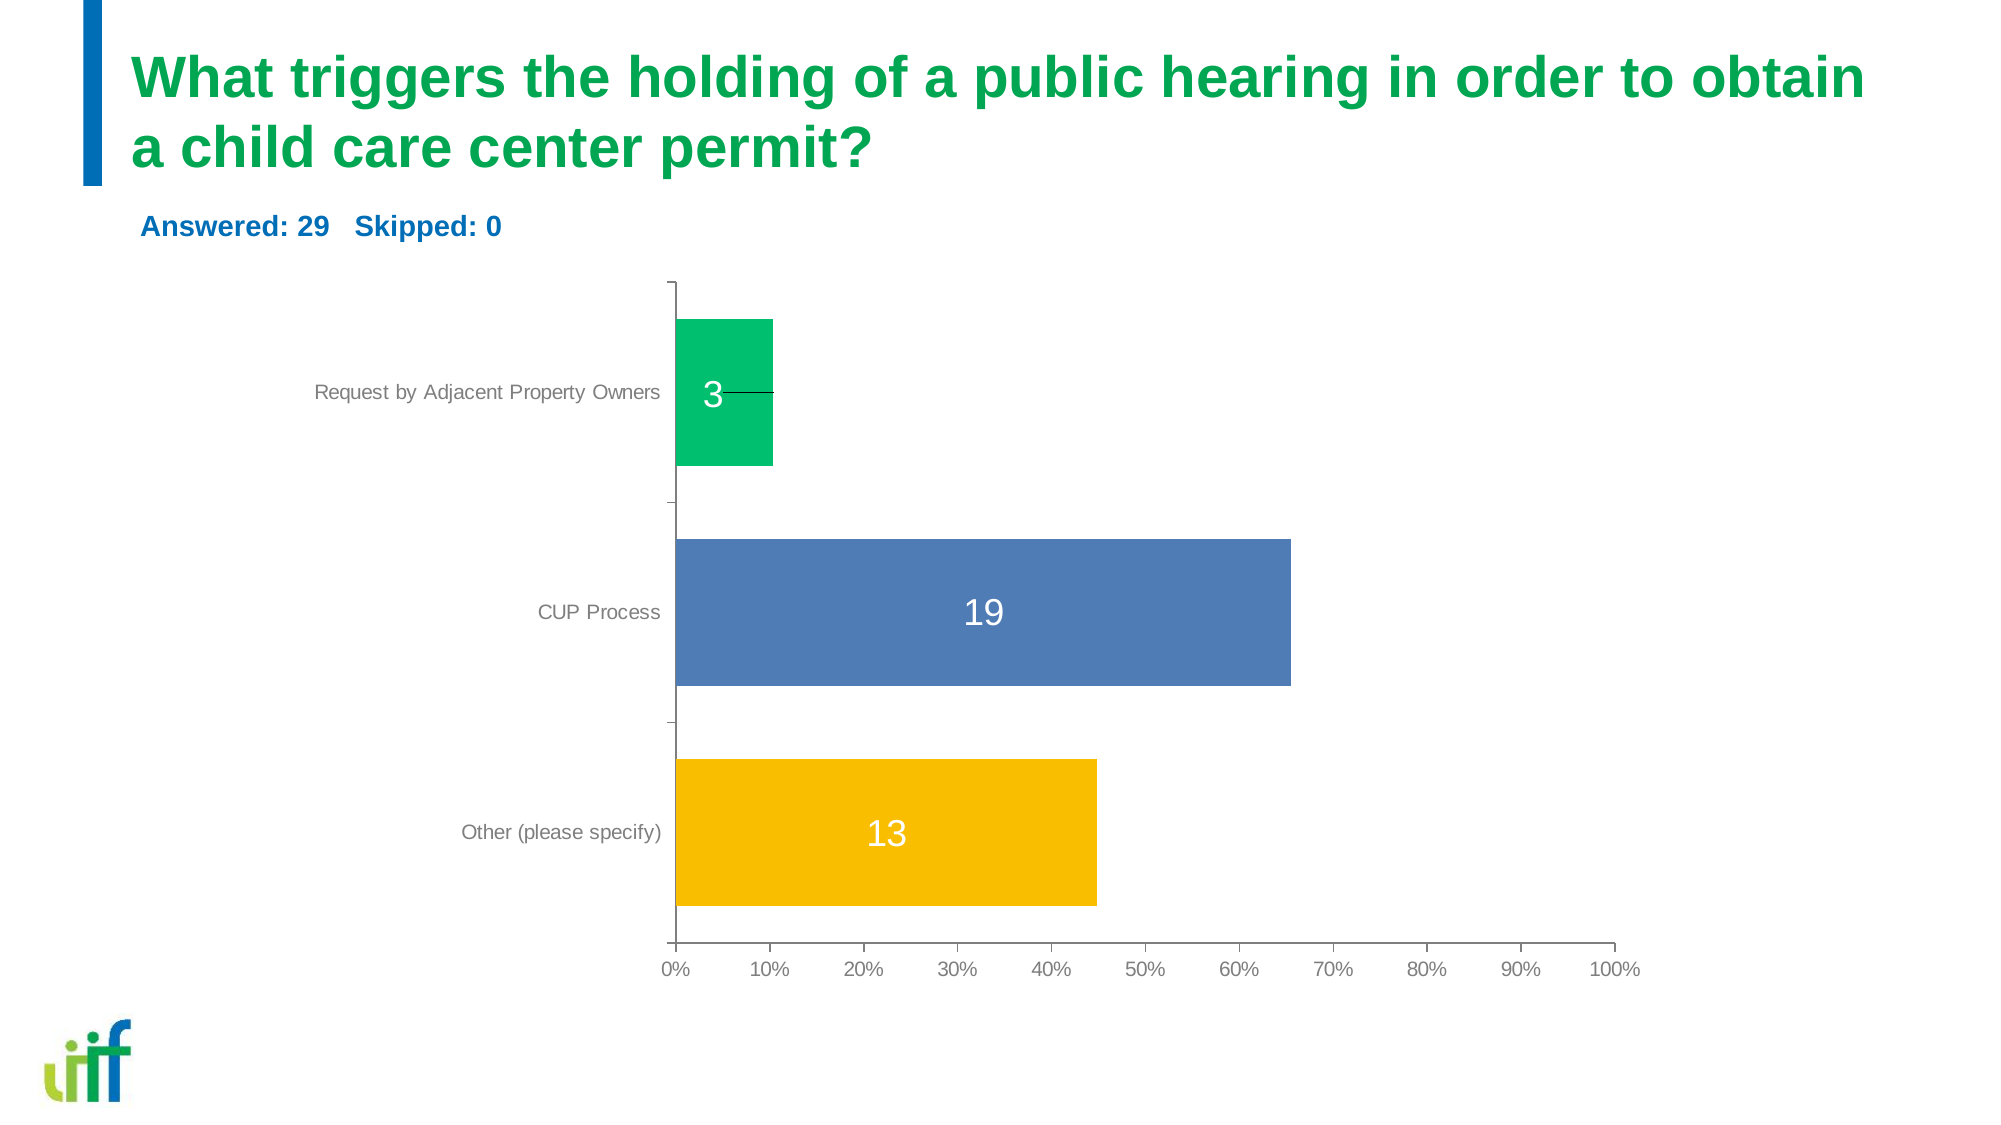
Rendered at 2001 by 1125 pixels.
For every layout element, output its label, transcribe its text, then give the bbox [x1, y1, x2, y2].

title What triggers the holding of a public hearing in order to obtain a child care center permit? [116, 18, 1917, 187]
chart [286, 267, 1669, 996]
list Answered: 29 Skipped: 0 [116, 187, 1917, 265]
picture [37, 1013, 138, 1108]
